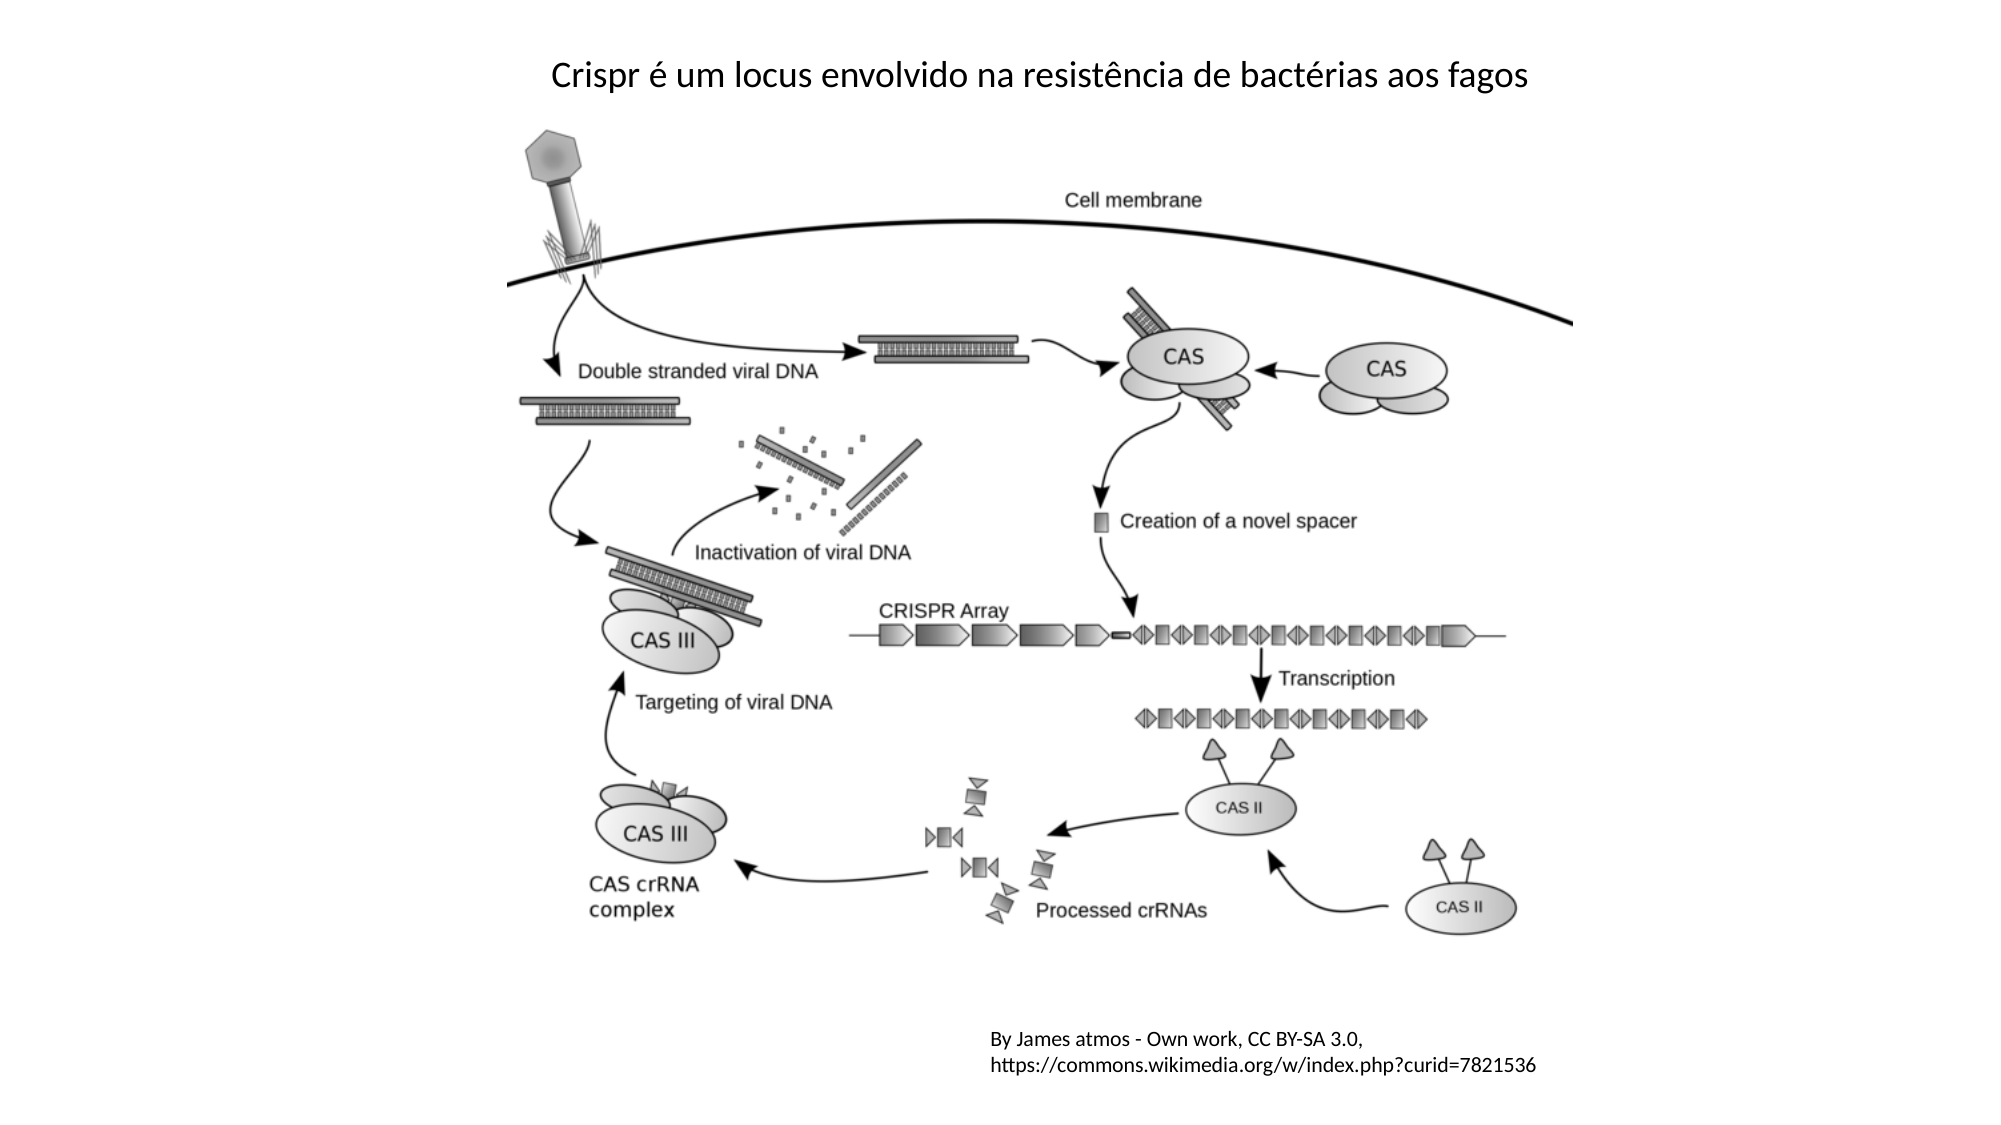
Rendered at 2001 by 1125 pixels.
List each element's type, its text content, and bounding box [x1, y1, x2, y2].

text_box By James atmos - Own work, CC BY-SA 3.0, https://commons.wikimedia.org/w/index.php?curid=7821536 [975, 1016, 1726, 1085]
picture [507, 124, 1573, 987]
text_box Crispr é um locus envolvido na resistência de bactérias aos fagos [536, 42, 1562, 102]
